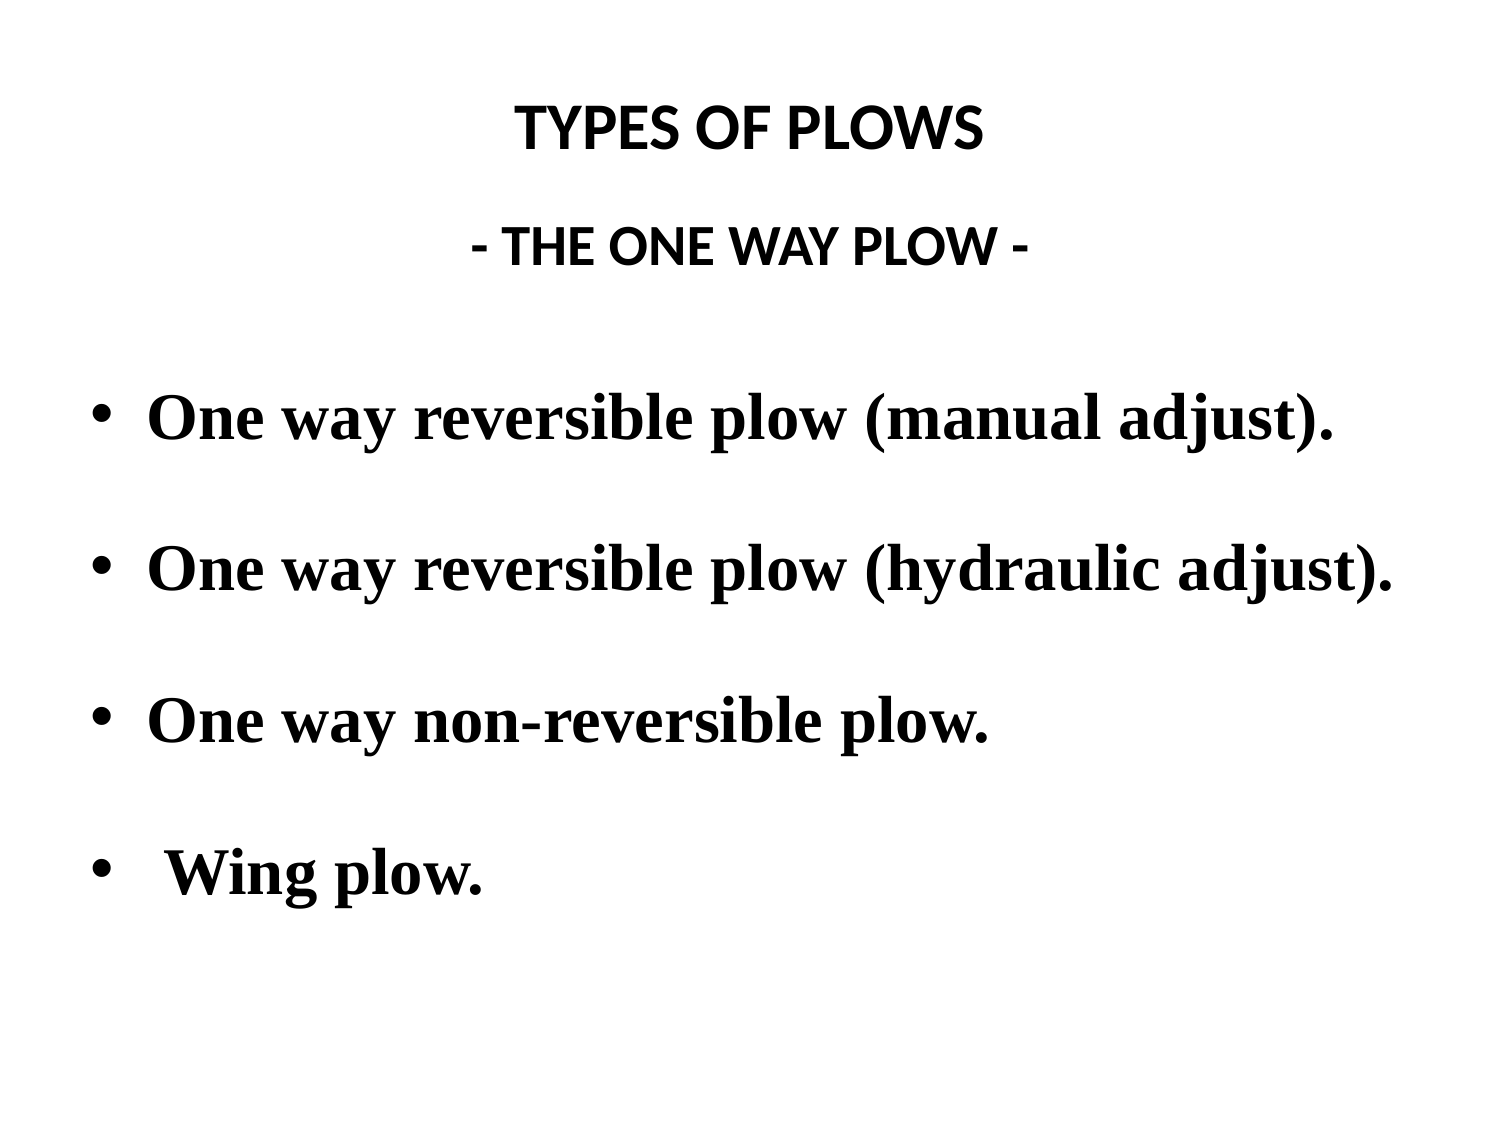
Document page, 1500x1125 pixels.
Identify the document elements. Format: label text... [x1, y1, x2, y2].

list - THE ONE WAY PLOW - One way reversible plow (manual adjust). One way reversible plow (hydraulic adjust). One way non-reversible plow. Wing plow. [75, 200, 1425, 1005]
title TYPES OF PLOWS [75, 45, 1425, 200]
